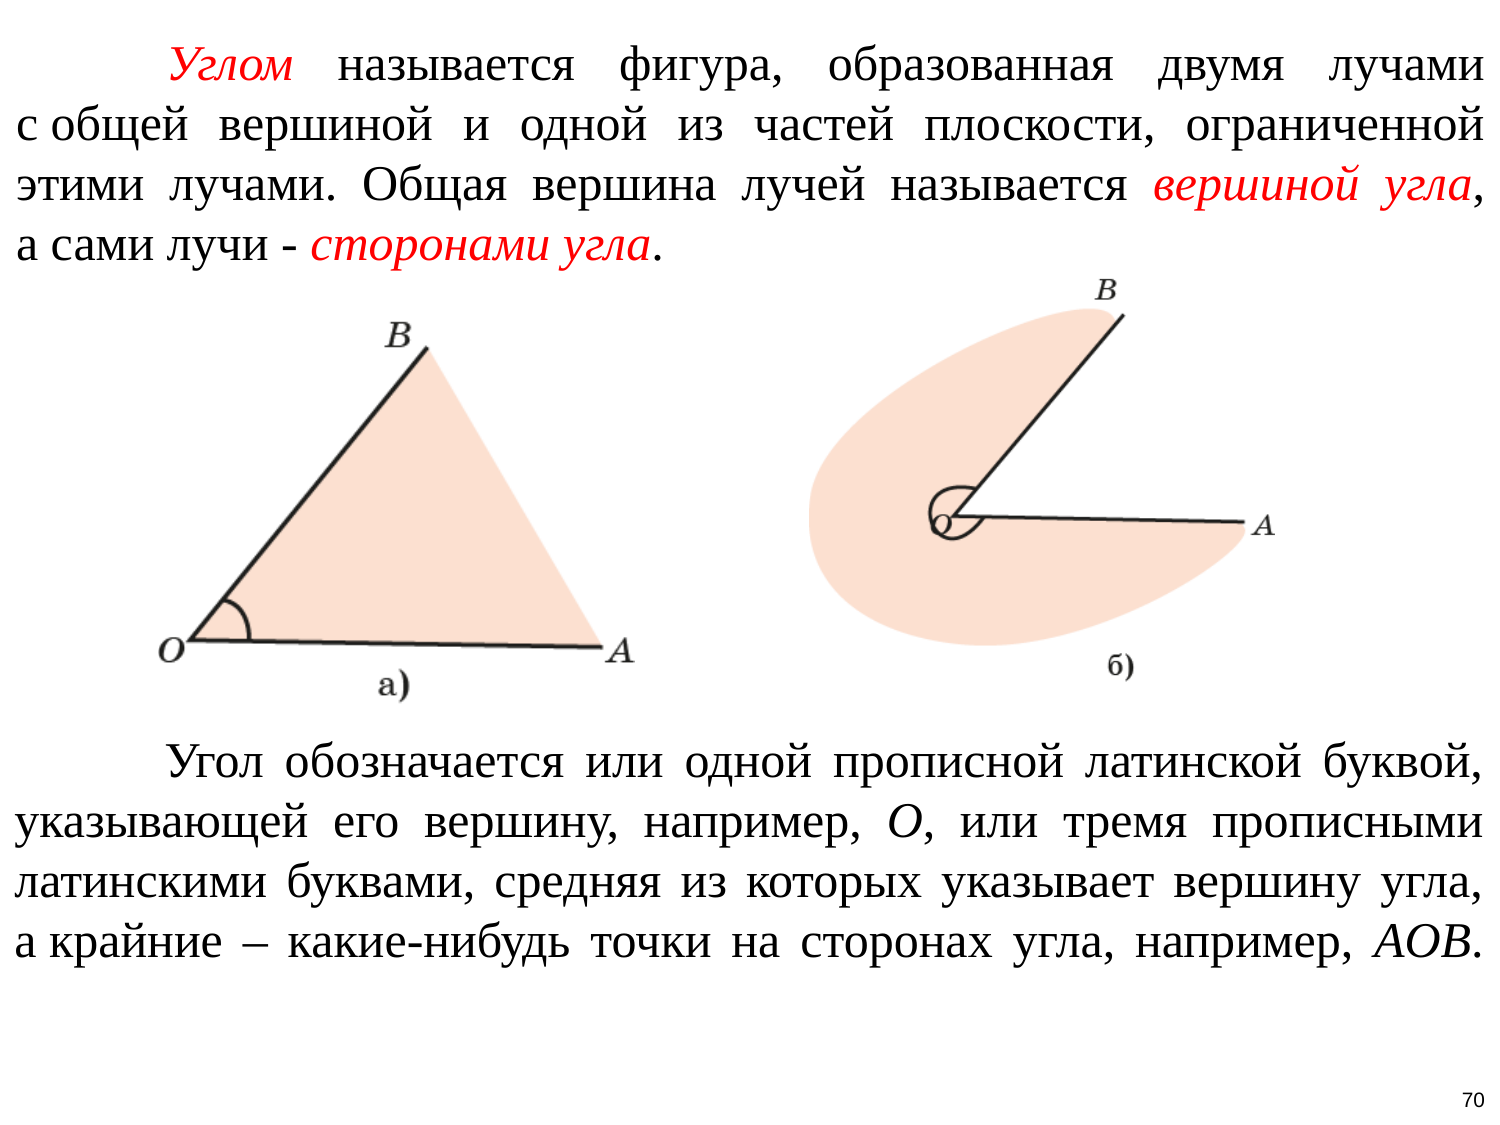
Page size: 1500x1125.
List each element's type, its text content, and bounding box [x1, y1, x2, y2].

picture [808, 273, 1275, 684]
text_box 70 [1417, 1079, 1500, 1125]
picture [158, 316, 636, 705]
text_box Угол обозначается или одной прописной латинской буквой, указывающей его вершину, например, O, или тремя прописными латинскими буквами, средняя из которых указывает вершину угла, а крайние – какие-нибудь точки на сторонах угла, например, AOB. [0, 719, 1499, 1035]
text_box Углом называется фигура, образованная двумя лучами с общей вершиной и одной из частей плоскости, ограниченной этими лучами. Общая вершина лучей называется вершиной угла, а сами лучи - сторонами угла. [1, 23, 1500, 278]
